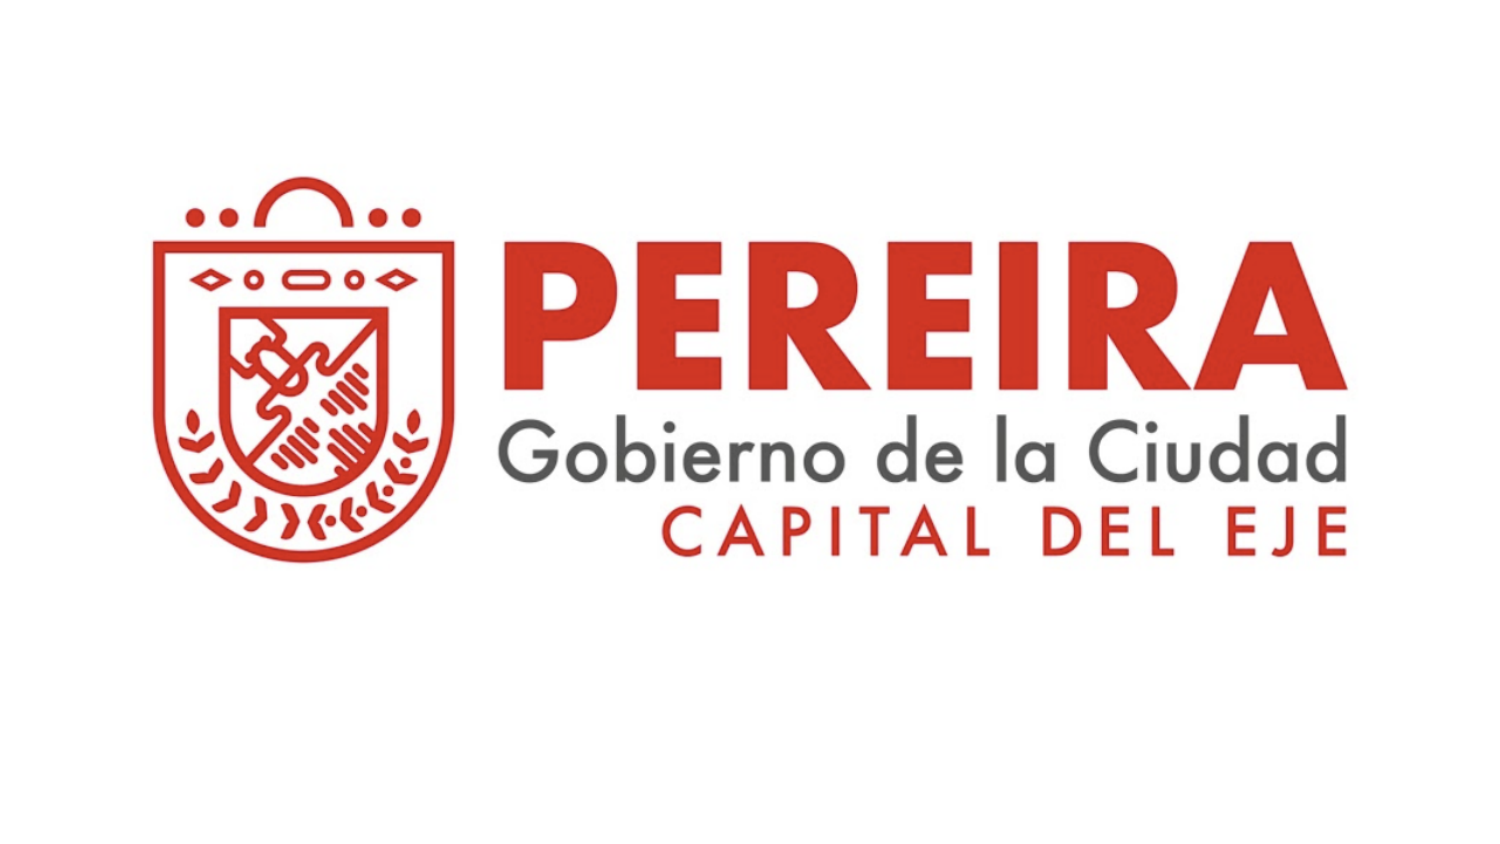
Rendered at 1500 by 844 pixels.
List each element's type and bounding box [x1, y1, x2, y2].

picture [29, 30, 1471, 720]
